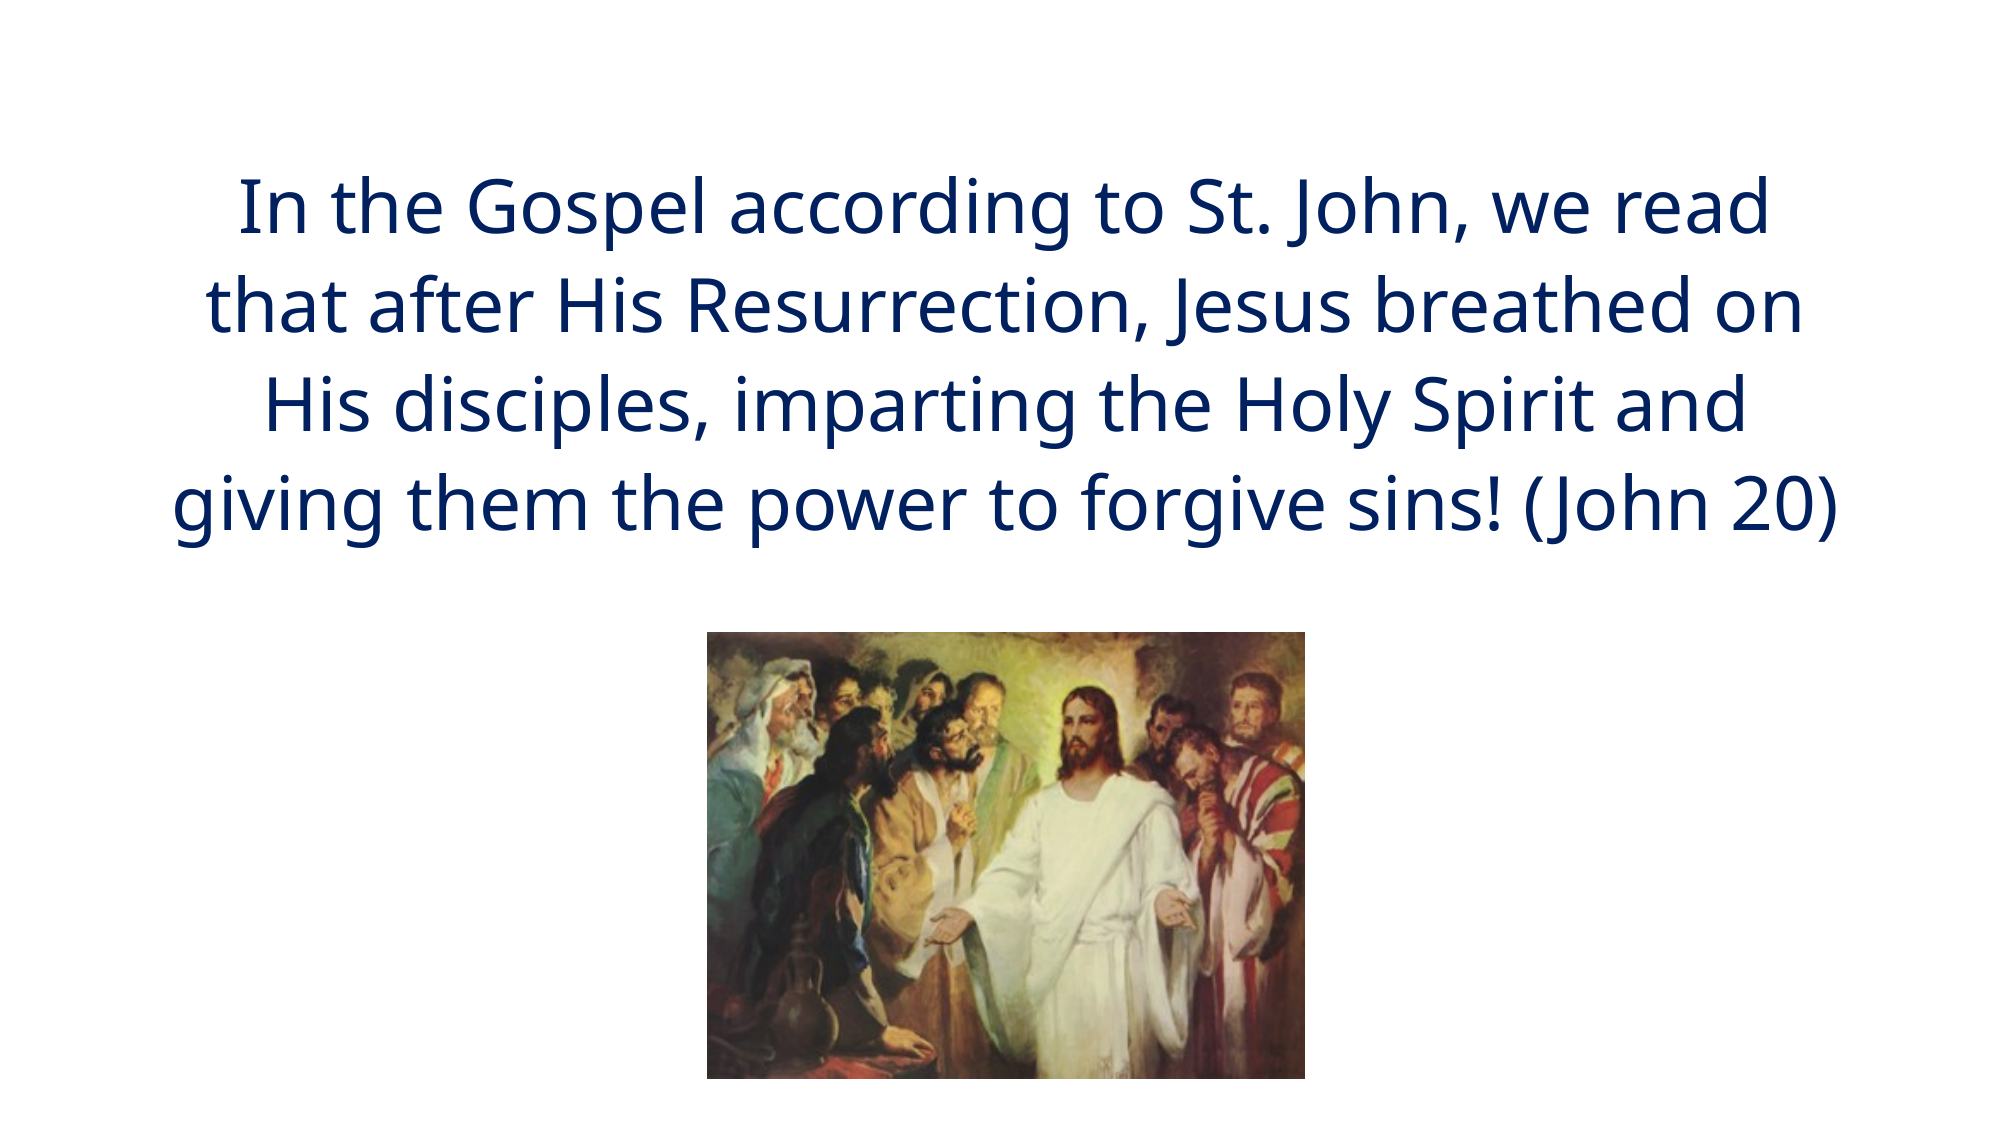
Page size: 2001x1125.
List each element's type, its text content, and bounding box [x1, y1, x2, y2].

picture [707, 632, 1305, 1080]
list In the Gospel according to St. John, we read that after His Resurrection, Jesus breathed on His disciples, imparting the Holy Spirit and giving them the power to forgive sins! (John 20) [143, 142, 1869, 856]
